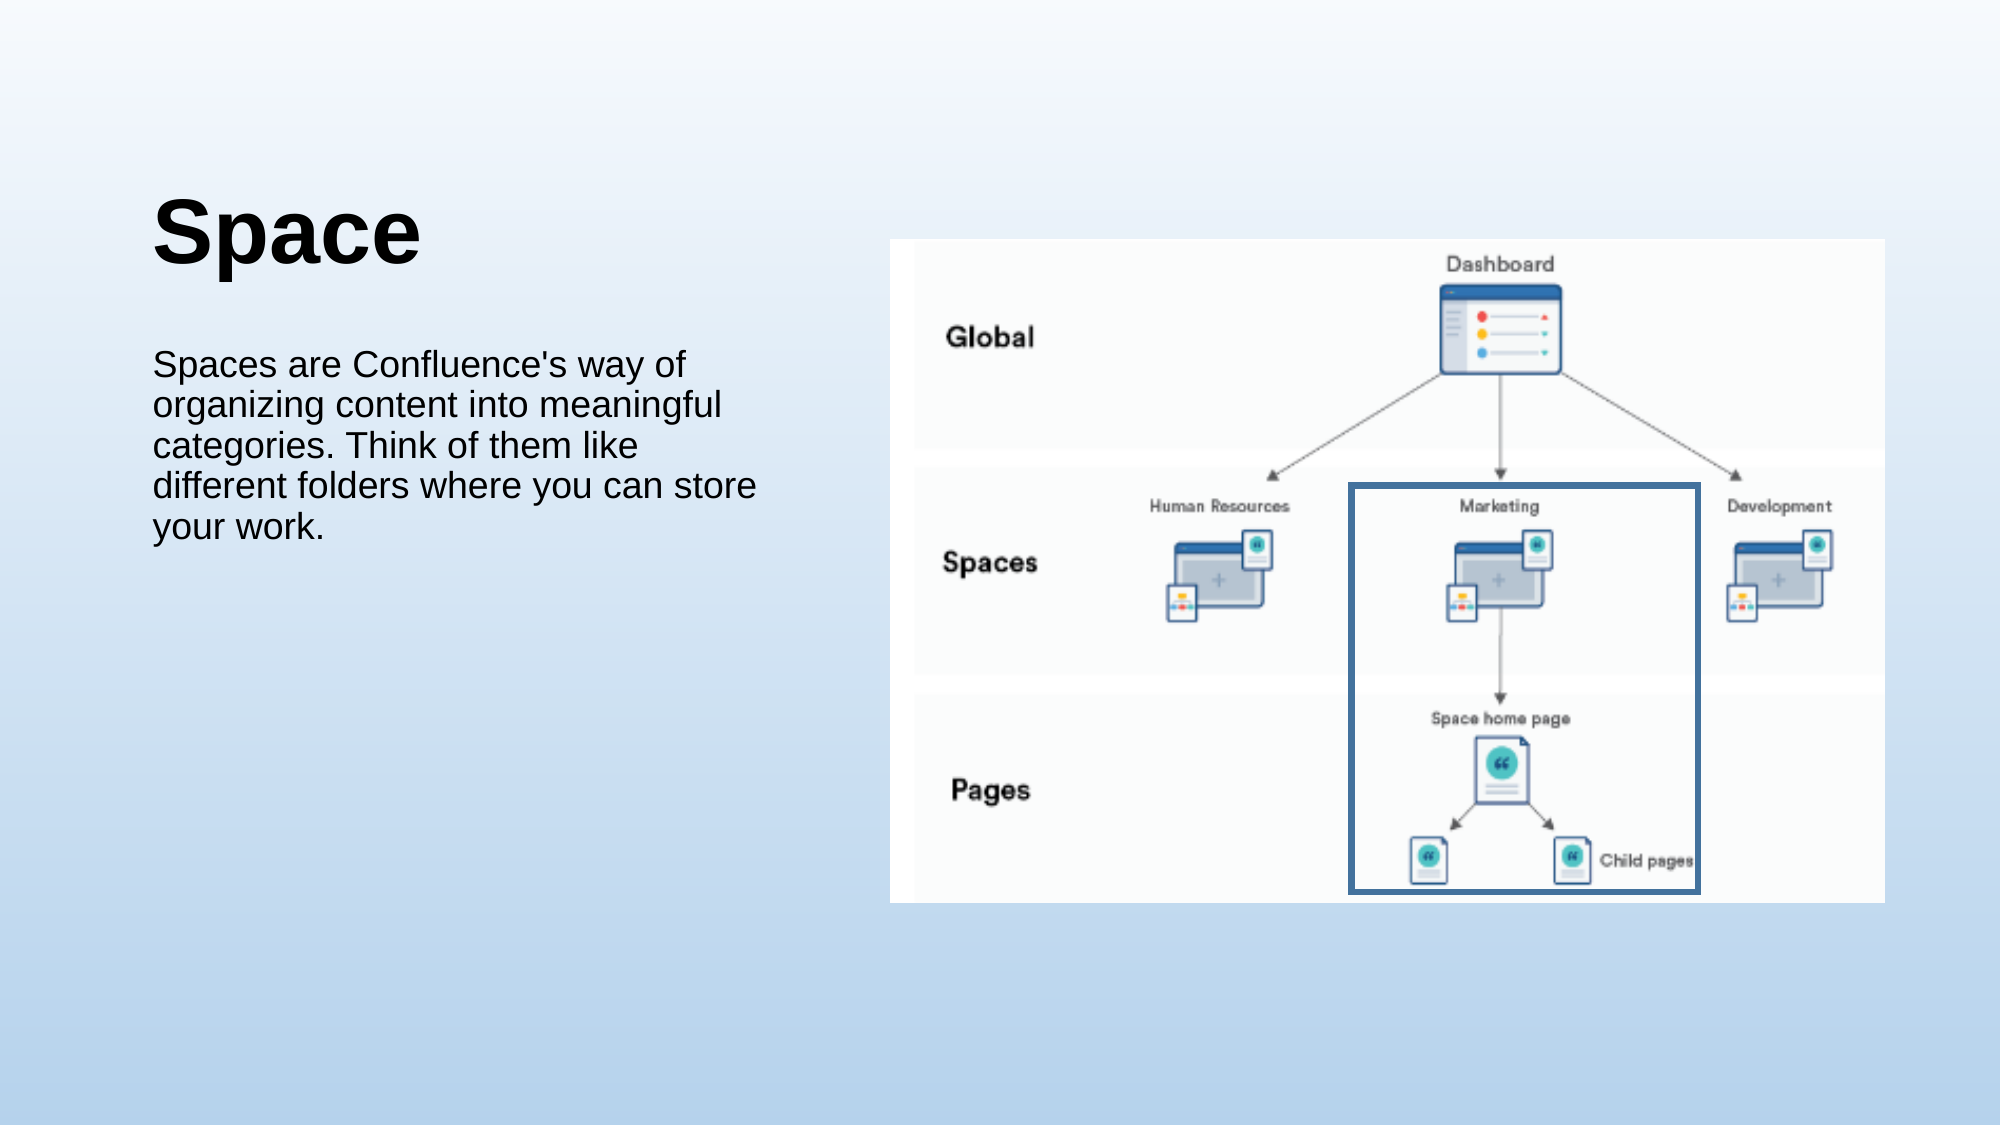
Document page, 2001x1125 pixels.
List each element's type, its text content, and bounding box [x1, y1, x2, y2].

title Space [137, 75, 783, 291]
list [890, 239, 1886, 903]
list Spaces are Confluence's way of organizing content into meaningful categories. Think of them like different folders where you can store your work. [137, 337, 783, 963]
